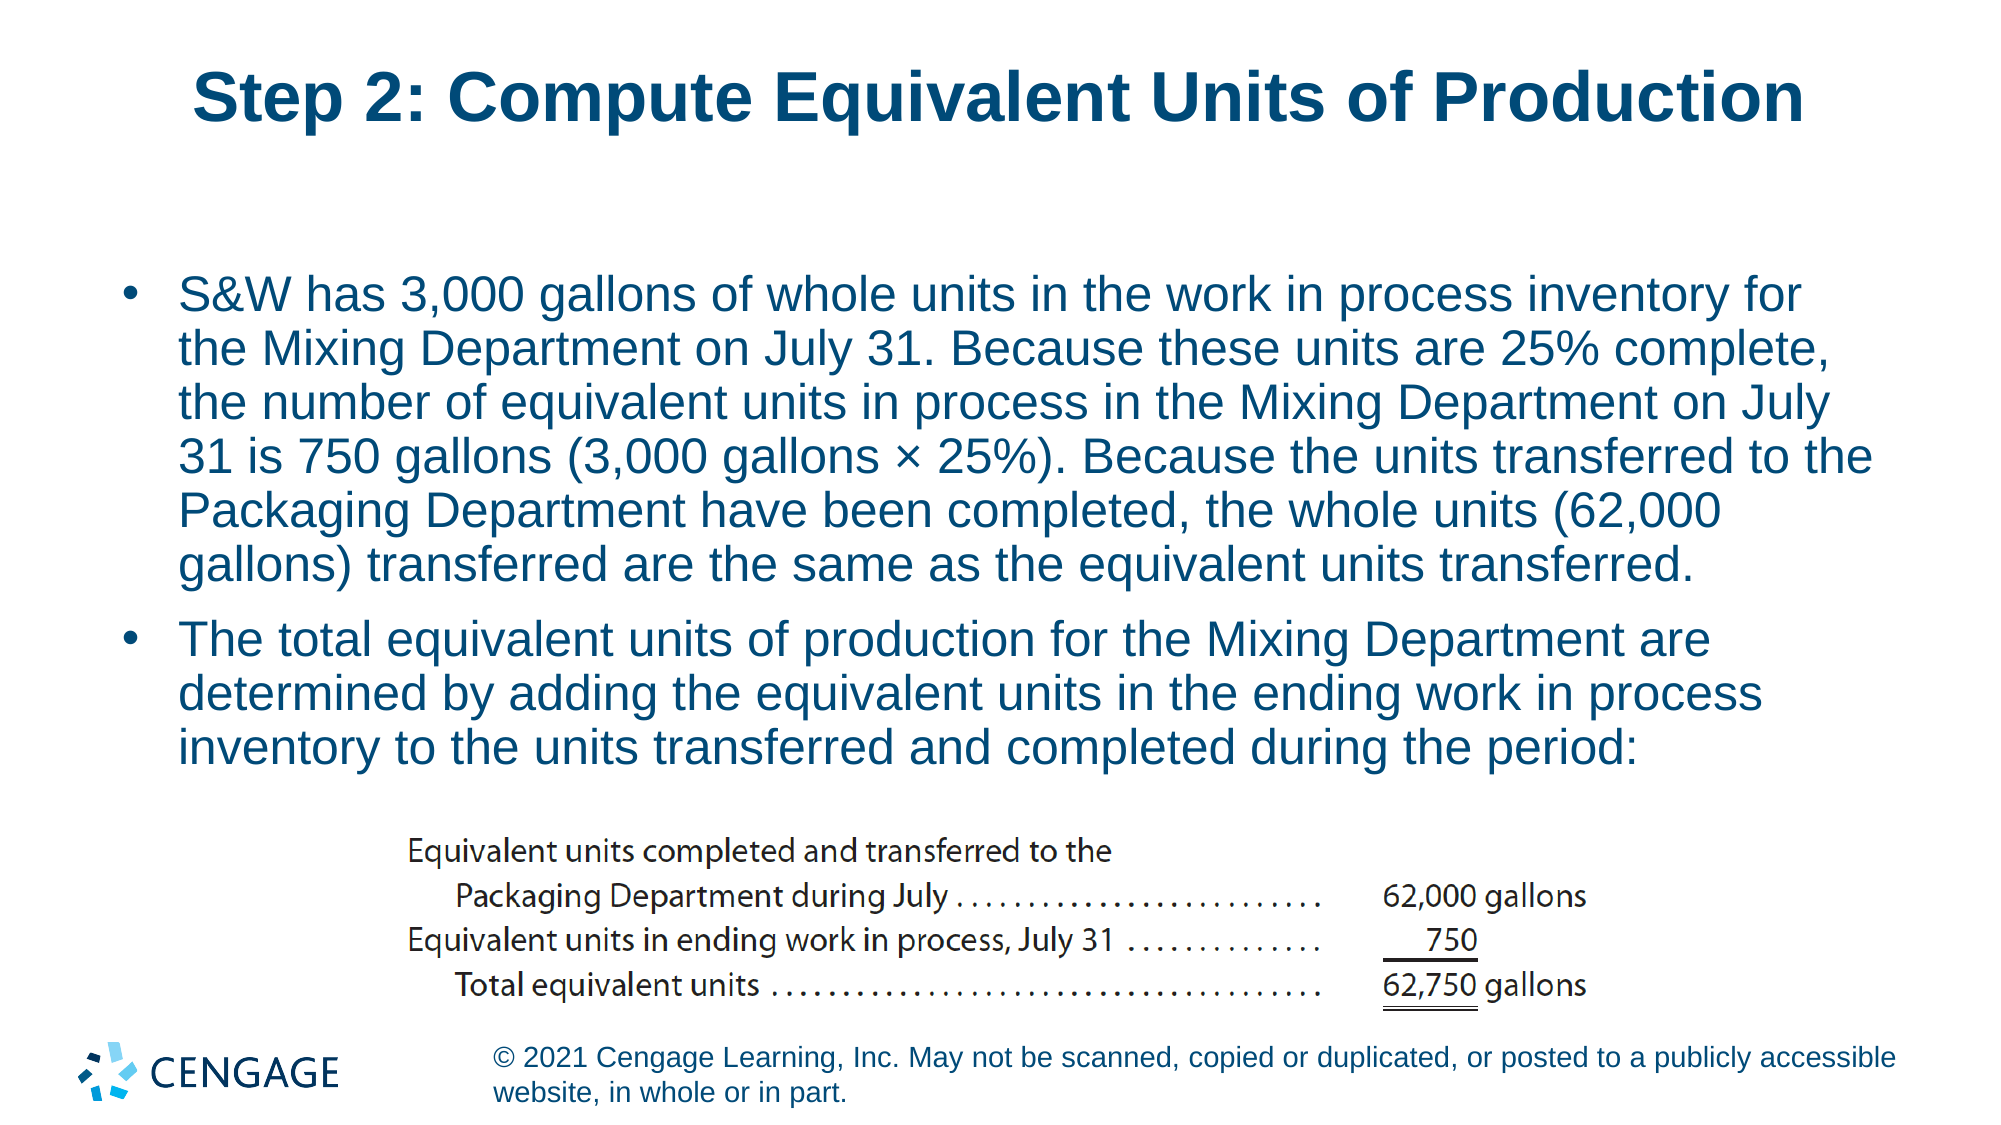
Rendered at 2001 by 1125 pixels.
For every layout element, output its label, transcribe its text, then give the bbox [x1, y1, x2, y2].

picture [391, 831, 1593, 1016]
list S&W has 3,000 gallons of whole units in the work in process inventory for the Mixing Department on July 31. Because these units are 25% complete, the number of equivalent units in process in the Mixing Department on July 31 is 750 gallons (3,000 gallons × 25%). Because the units transferred to the Packaging Department have been completed, the whole units (62,000 gallons) transferred are the same as the equivalent units transferred. The total equivalent units of production for the Mixing Department are determined by adding the equivalent units in the ending work in process inventory to the units transferred and completed during the period: [121, 268, 1880, 842]
title Step 2: Compute Equivalent Units of Production [137, 59, 1863, 171]
picture [78, 1042, 338, 1101]
